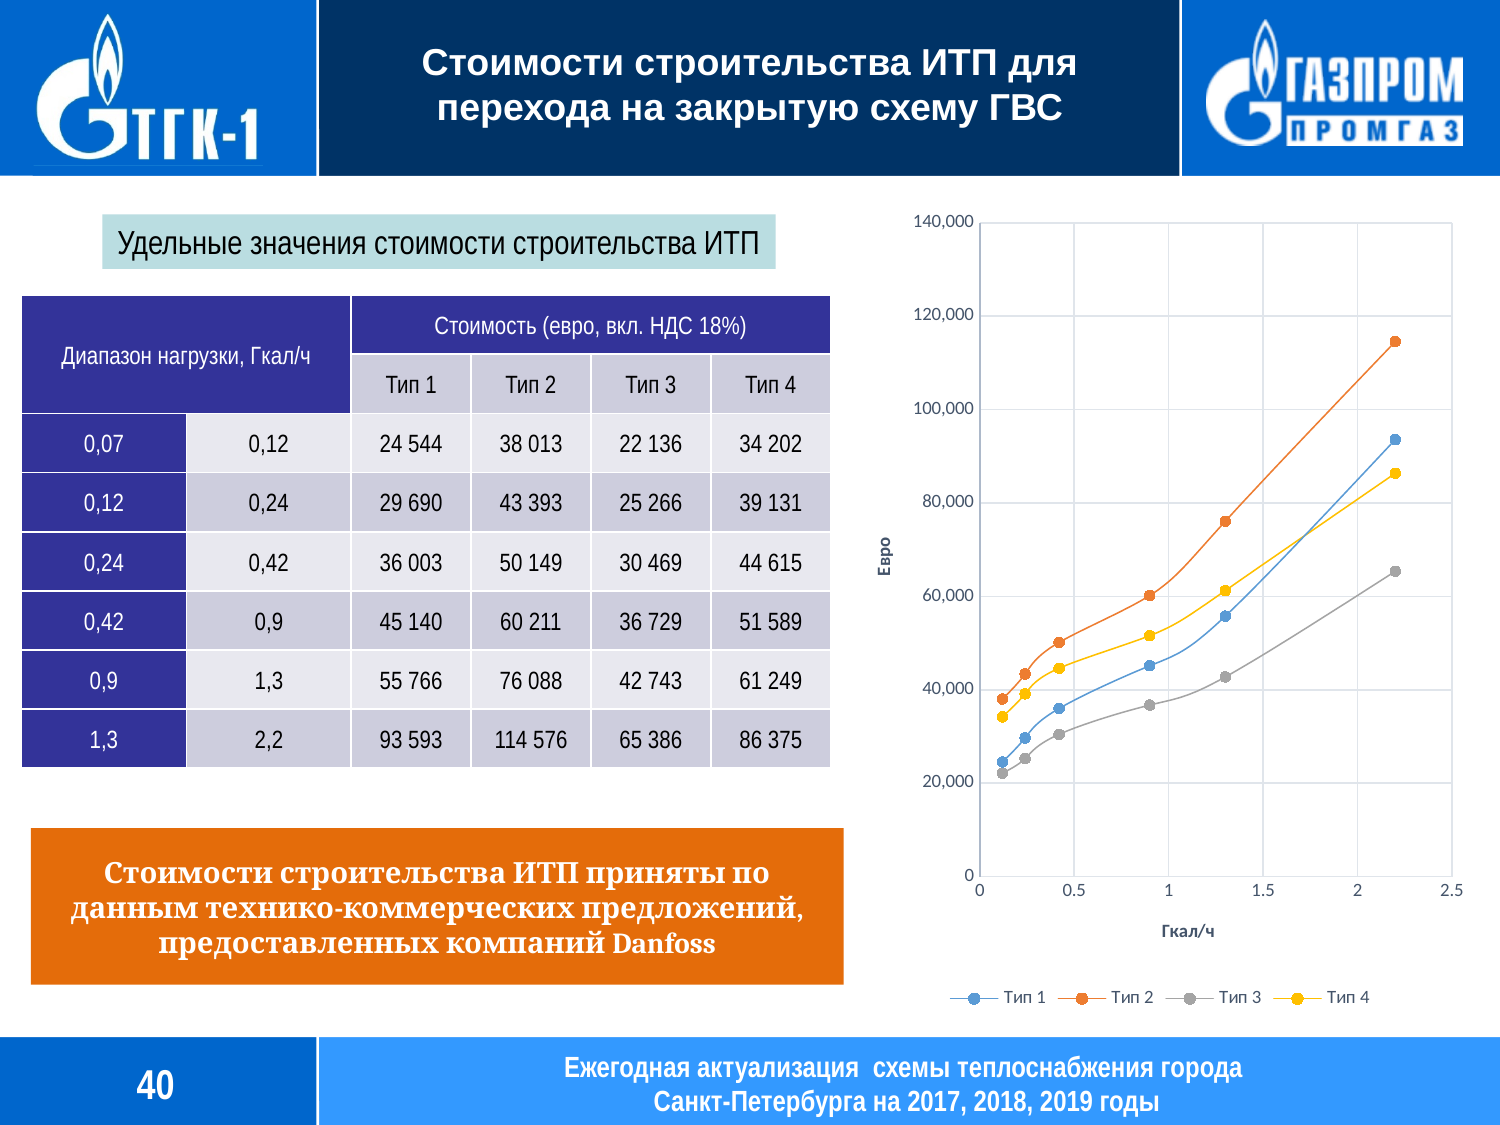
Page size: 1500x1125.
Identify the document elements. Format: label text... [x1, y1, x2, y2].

table_header Диапазон нагрузки, Гкал/ч [22, 296, 350, 413]
table_cell 25 266 [592, 473, 710, 531]
table_cell 42 743 [592, 651, 710, 708]
footer Ежегодная актуализация схемы теплоснабжения города Санкт-Петербурга на 2017, 2018, 2019 годы [351, 1043, 1463, 1123]
text_box Стоимости строительства ИТП приняты по данным технико-коммерческих предложений, предоставленных компаний Danfoss [30, 828, 838, 985]
picture [1206, 19, 1463, 146]
table_cell Тип 2 [472, 355, 590, 413]
table_cell 36 003 [352, 533, 470, 590]
table_cell Тип 1 [352, 355, 470, 413]
table_cell 0,42 [187, 533, 350, 590]
chart [843, 196, 1477, 1015]
table_cell 65 386 [592, 710, 710, 767]
table_cell 86 375 [712, 710, 830, 767]
table_cell 24 544 [352, 414, 470, 472]
table_cell 22 136 [592, 414, 710, 472]
table_cell 29 690 [352, 473, 470, 531]
table_cell 45 140 [352, 592, 470, 649]
table_cell 51 589 [712, 592, 830, 649]
table_cell 30 469 [592, 533, 710, 590]
table_cell 0,24 [187, 473, 350, 531]
table_cell 114 576 [472, 710, 590, 767]
table_cell 0,42 [22, 592, 186, 649]
table_cell 38 013 [472, 414, 590, 472]
table_cell 76 088 [472, 651, 590, 708]
table_cell 1,3 [22, 710, 186, 767]
table_cell 60 211 [472, 592, 590, 649]
table_cell Тип 3 [592, 355, 710, 413]
table_cell 39 131 [712, 473, 830, 531]
picture [33, 8, 263, 166]
table_cell 1,3 [187, 651, 350, 708]
table_cell 61 249 [712, 651, 830, 708]
table_header Стоимость (евро, вкл. НДС 18%) [352, 296, 830, 353]
text_box Удельные значения стоимости строительства ИТП [102, 214, 776, 269]
table_cell 55 766 [352, 651, 470, 708]
table_cell 0,07 [22, 414, 186, 472]
table_cell 34 202 [712, 414, 830, 472]
table_cell 0,12 [187, 414, 350, 472]
table_cell 36 729 [592, 592, 710, 649]
table_cell 43 393 [472, 473, 590, 531]
table_cell 93 593 [352, 710, 470, 767]
title Стоимости строительства ИТП для перехода на закрытую схему ГВС [333, 0, 1167, 166]
table_cell 50 149 [472, 533, 590, 590]
table_cell 2,2 [187, 710, 350, 767]
table_cell 0,9 [22, 651, 186, 708]
table_cell 0,24 [22, 533, 186, 590]
table_cell 44 615 [712, 533, 830, 590]
table_cell Тип 4 [712, 355, 830, 413]
slide_number 40 [33, 1043, 278, 1123]
table_cell 0,12 [22, 473, 186, 531]
table_cell 0,9 [187, 592, 350, 649]
